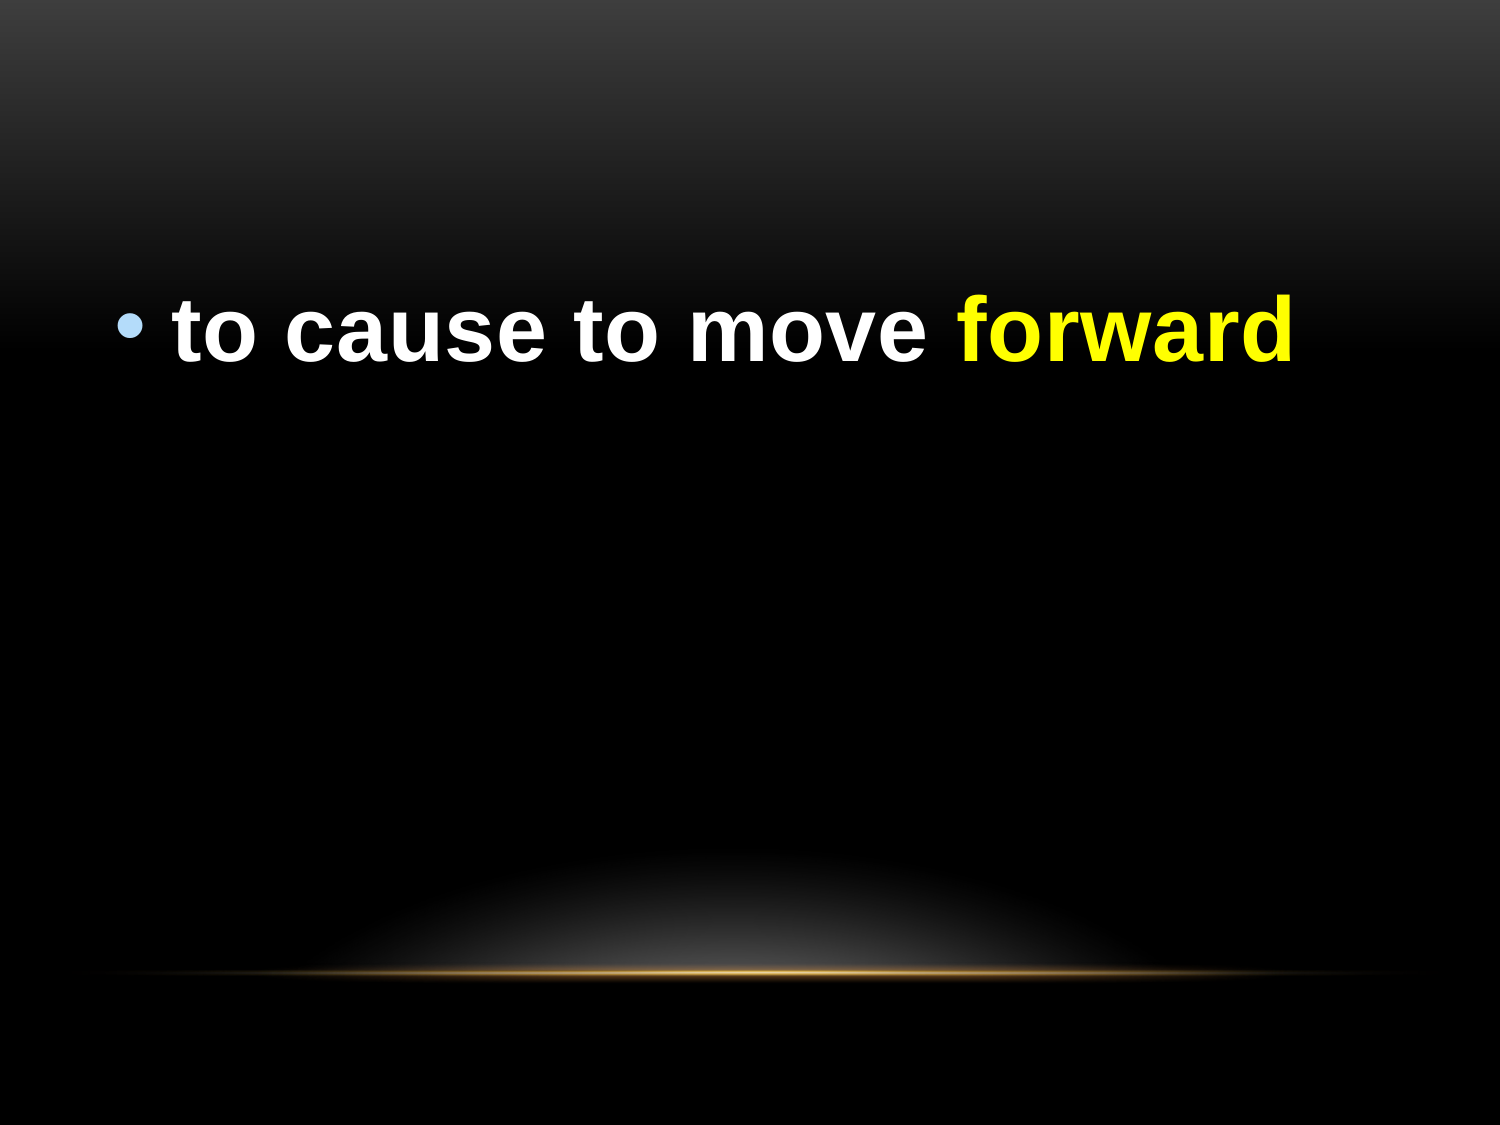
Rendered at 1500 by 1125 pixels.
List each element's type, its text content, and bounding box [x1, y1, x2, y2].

list to cause to move forward [99, 262, 1400, 938]
picture [0, 0, 1500, 1125]
